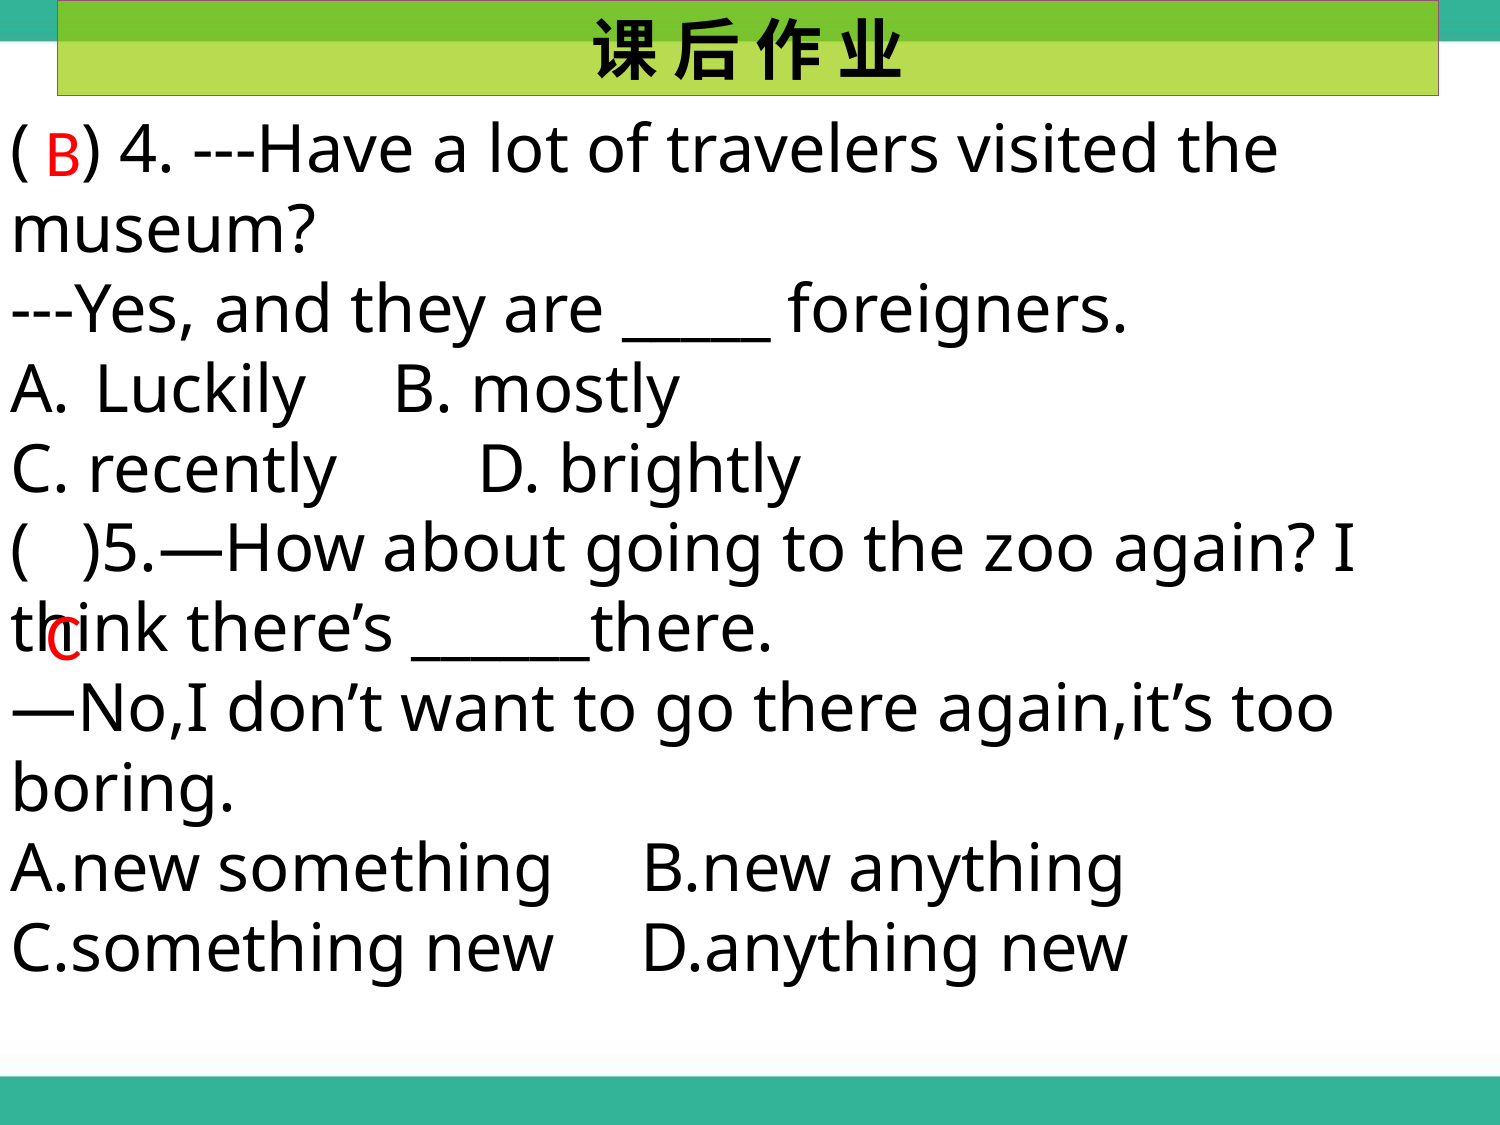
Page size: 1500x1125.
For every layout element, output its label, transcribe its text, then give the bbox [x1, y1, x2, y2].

text_box C [31, 586, 91, 681]
text_box B [30, 102, 98, 198]
picture [0, 0, 1500, 98]
picture [0, 993, 1500, 1125]
text_box 课 后 作 业 [57, 0, 1439, 96]
text_box ( ) 4. ---Have a lot of travelers visited the museum? ---Yes, and they are _____ foreigners. Luckily B. mostly C. recently D. brightly ( )5.—How about going to the zoo again? I think there’s ______there. —No,I don’t want to go there again,it’s too boring. A.new something B.new anything C.something new D.anything new [0, 98, 1500, 993]
